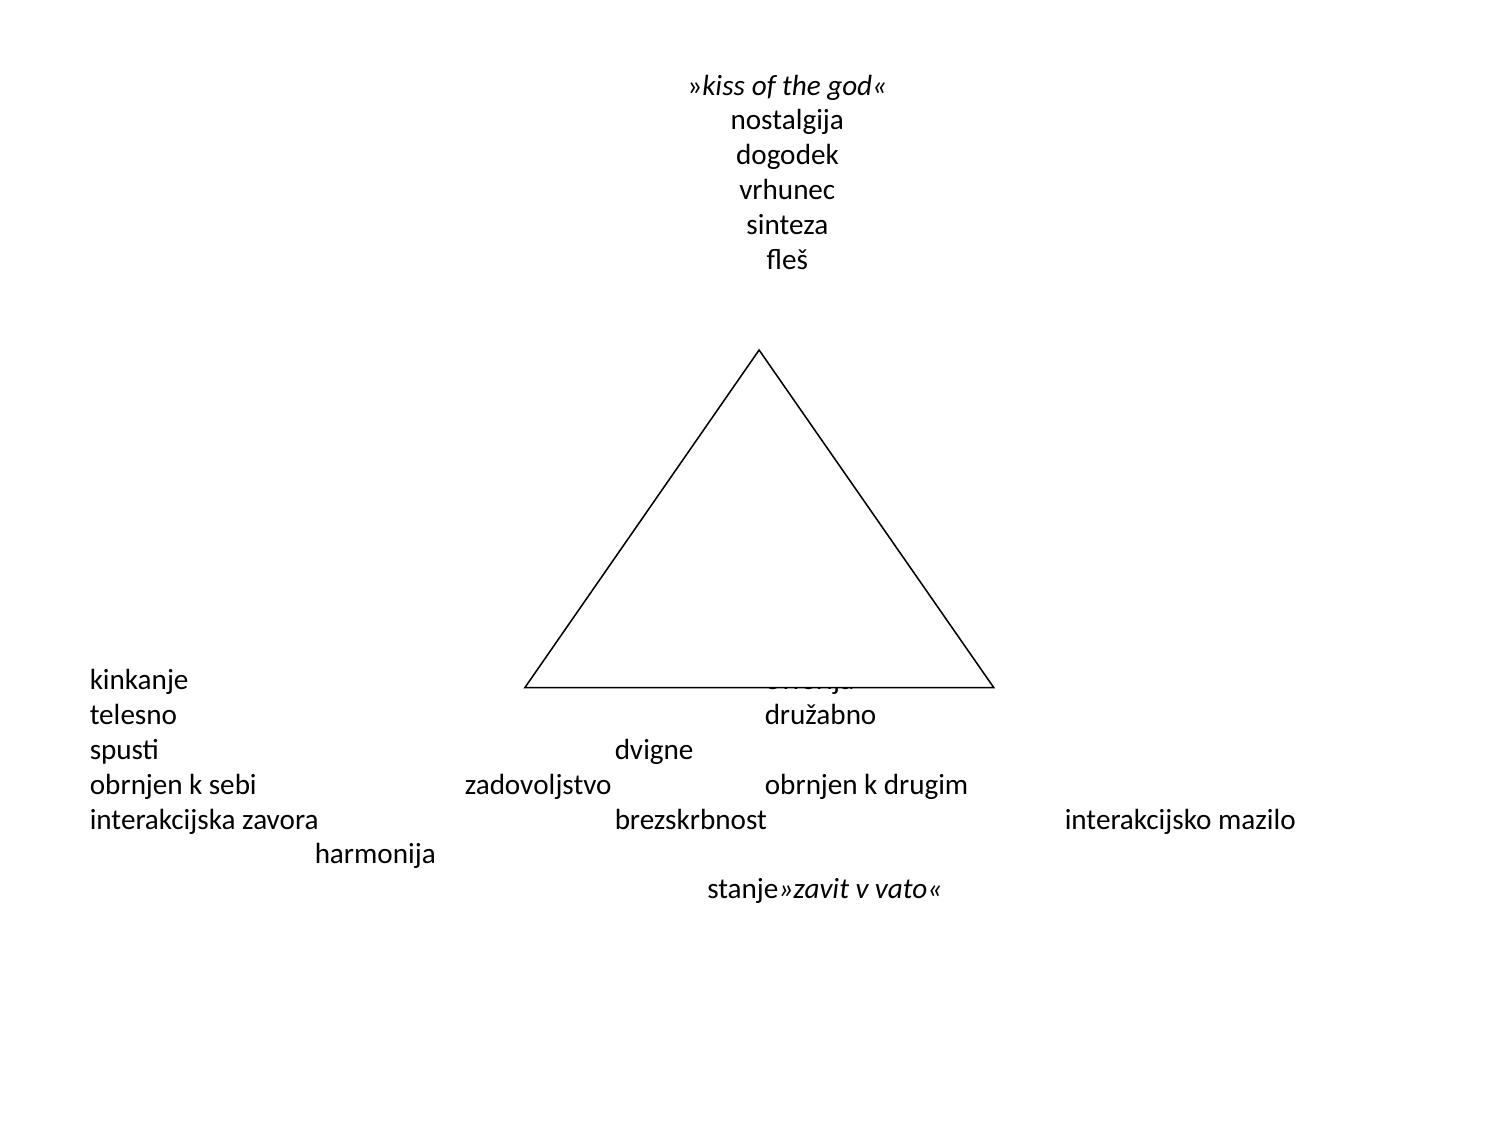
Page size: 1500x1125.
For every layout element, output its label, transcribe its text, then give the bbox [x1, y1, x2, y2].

text_box [524, 418, 994, 688]
text_box »kiss of the god« nostalgija dogodek vrhunec sinteza fleš kinkanje evforija telesno družabno spusti dvigne obrnjen k sebi zadovoljstvo obrnjen k drugim interakcijska zavora brezskrbnost interakcijsko mazilo harmonija stanje»zavit v vato« [0, 418, 1500, 1018]
text_box »kiss of the god« nostalgija dogodek vrhunec sinteza fleš kinkanje evforija telesno družabno spusti dvigne obrnjen k sebi zadovoljstvo obrnjen k drugim interakcijska zavora brezskrbnost interakcijsko mazilo harmonija stanje»zavit v vato« [0, 58, 1500, 312]
text_box [0, 312, 1500, 418]
